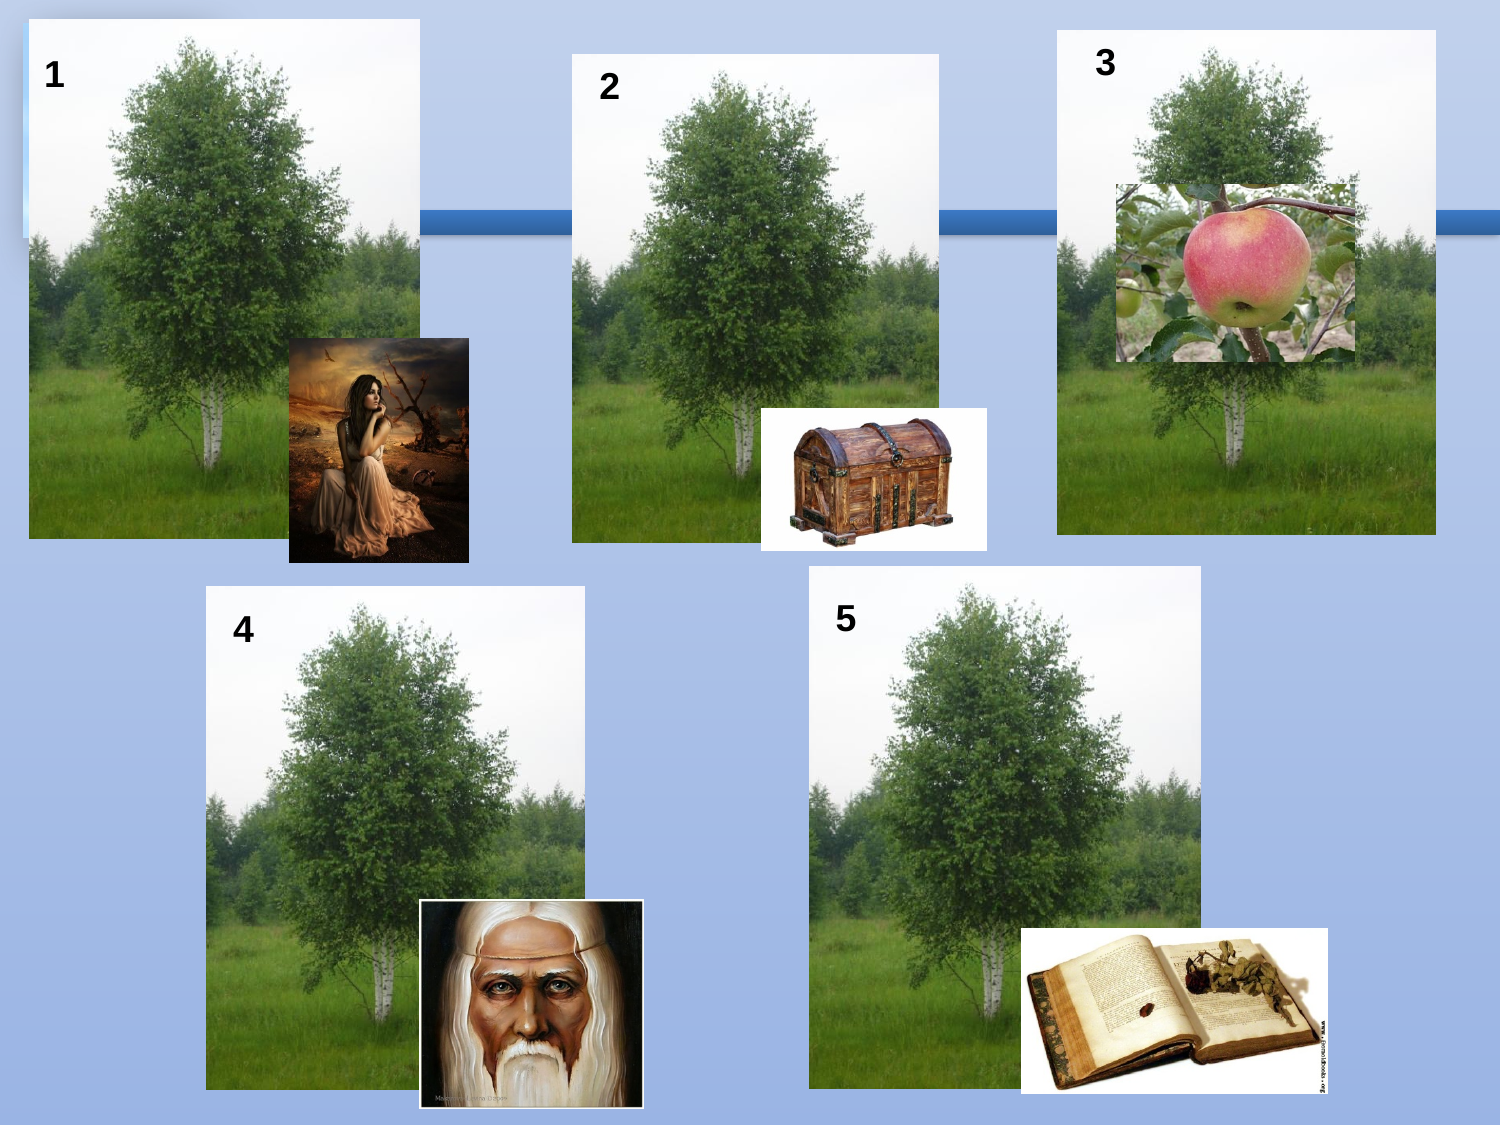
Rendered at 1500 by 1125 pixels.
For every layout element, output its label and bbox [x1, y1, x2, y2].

picture [206, 585, 644, 1110]
picture [1056, 30, 1436, 536]
picture [23, 18, 469, 563]
picture [808, 566, 1329, 1094]
picture [572, 54, 987, 551]
